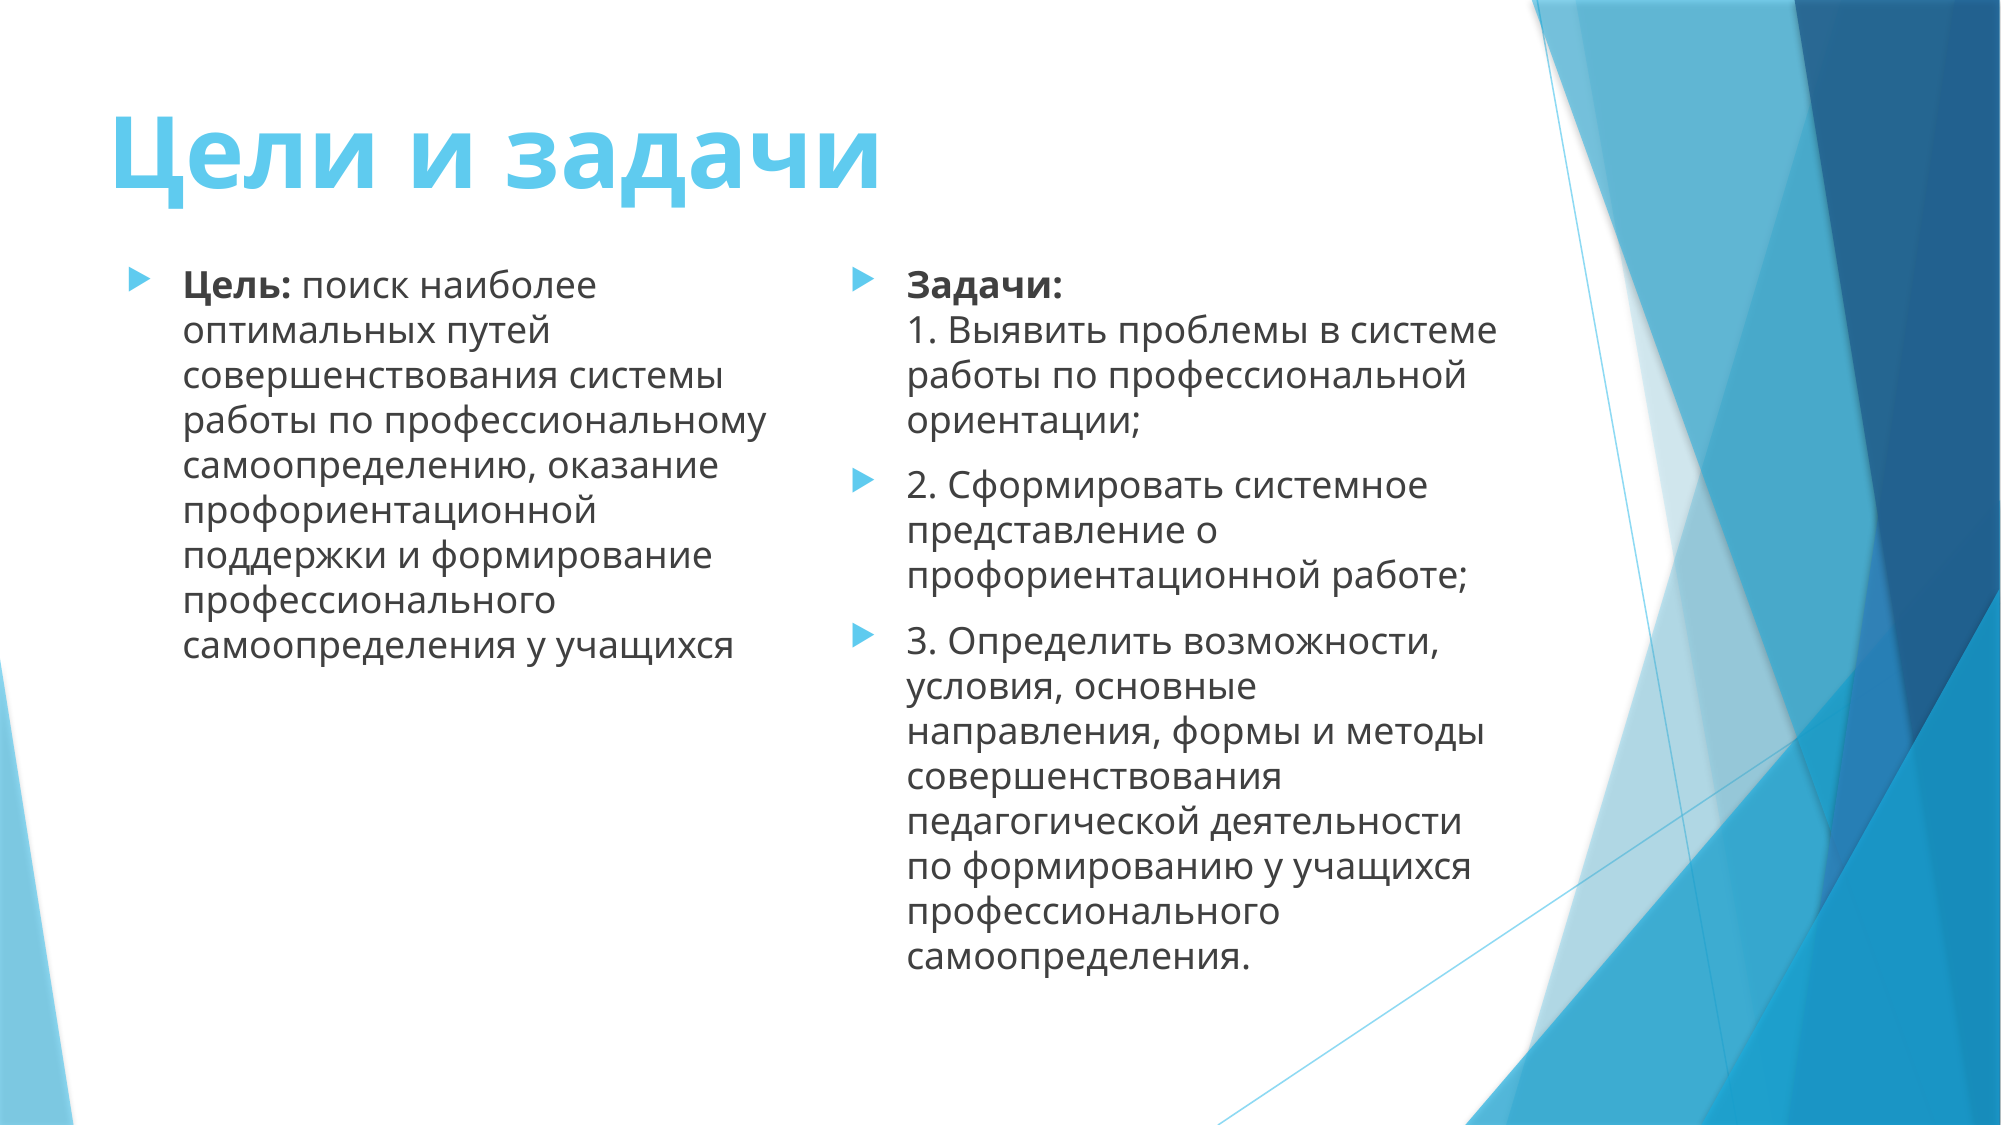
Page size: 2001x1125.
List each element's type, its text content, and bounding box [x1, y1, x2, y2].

title Цели и задачи [92, 81, 1503, 298]
list Цель: поиск наиболее оптимальных путей совершенствования системы работы по профессиональному самоопределению, оказание профориентационной поддержки и формирование профессионального самоопределения у учащихся [111, 253, 798, 991]
list Задачи: 1. Выявить проблемы в системе работы по профессиональной ориентации; 2. Сформировать системное представление о профориентационной работе; 3. Определить возможности, условия, основные направления, формы и методы совершенствования педагогической деятельности по формированию у учащихся профессионального самоопределения. [834, 253, 1522, 991]
